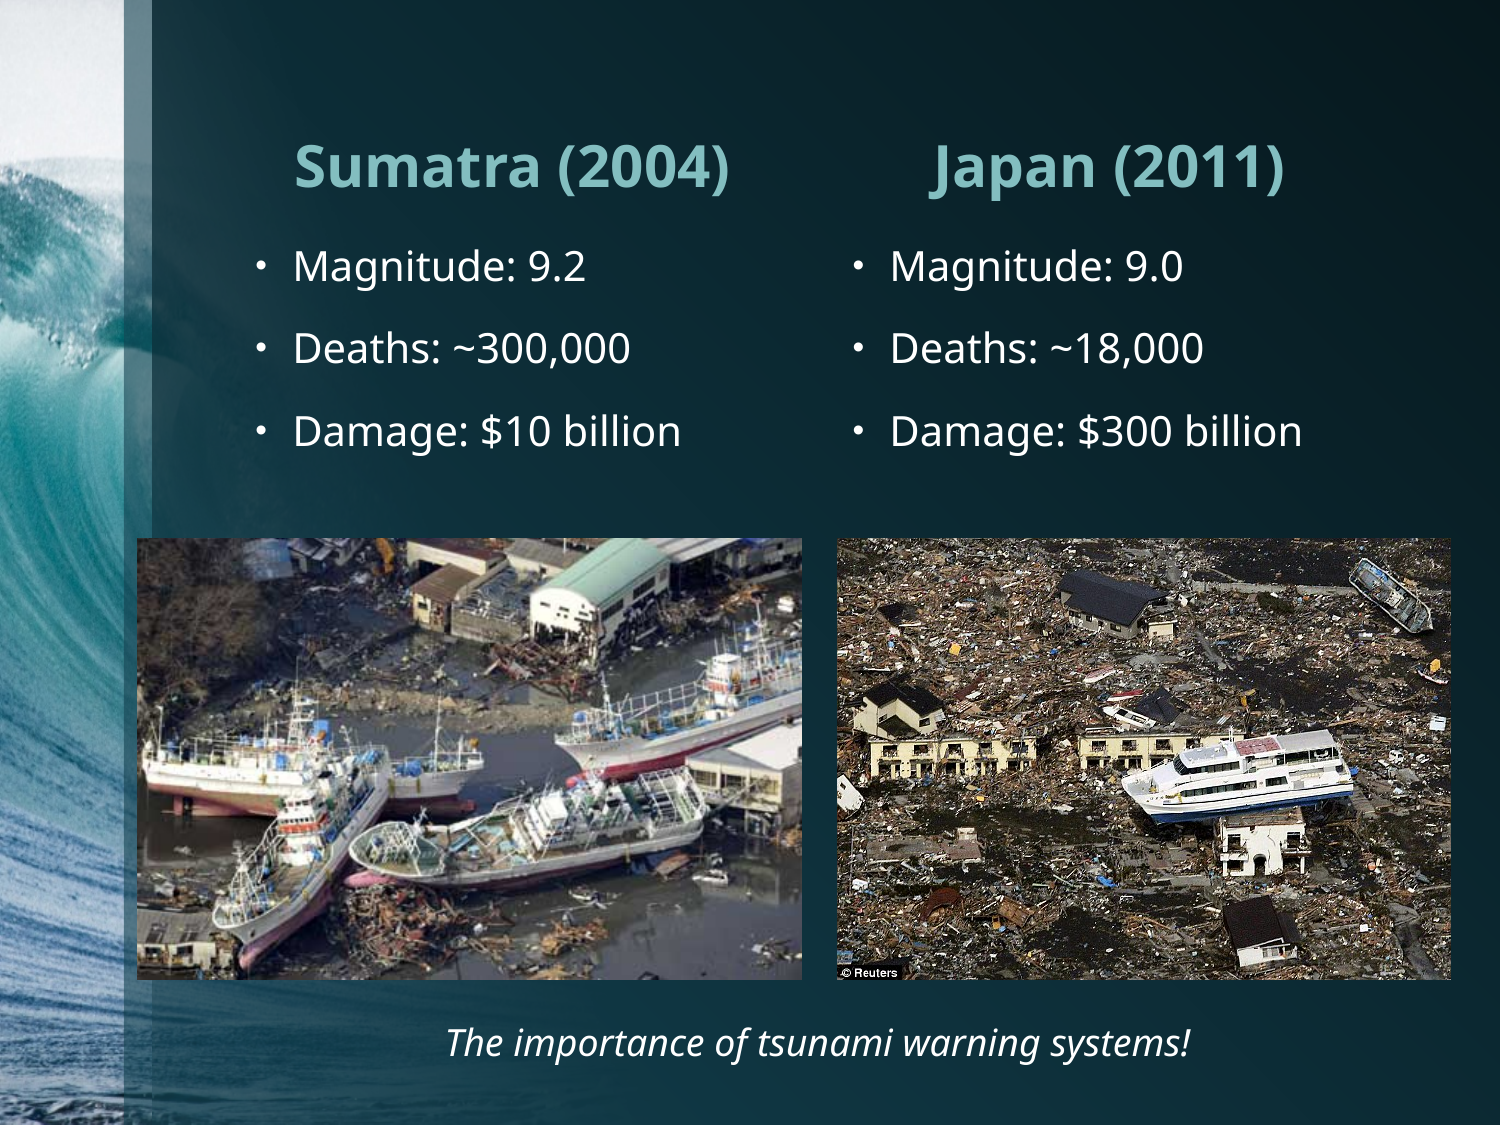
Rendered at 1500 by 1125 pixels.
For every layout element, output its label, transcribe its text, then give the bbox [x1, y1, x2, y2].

text_box The importance of tsunami warning systems! [429, 1011, 1207, 1071]
list Magnitude: 9.2 Deaths: ~300,000 Damage: $10 billion [240, 237, 784, 538]
picture [0, 0, 1500, 1125]
list Magnitude: 9.0 Deaths: ~18,000 Damage: $300 billion [837, 237, 1382, 538]
list Japan (2011) [837, 99, 1382, 237]
list Sumatra (2004) [240, 99, 784, 237]
